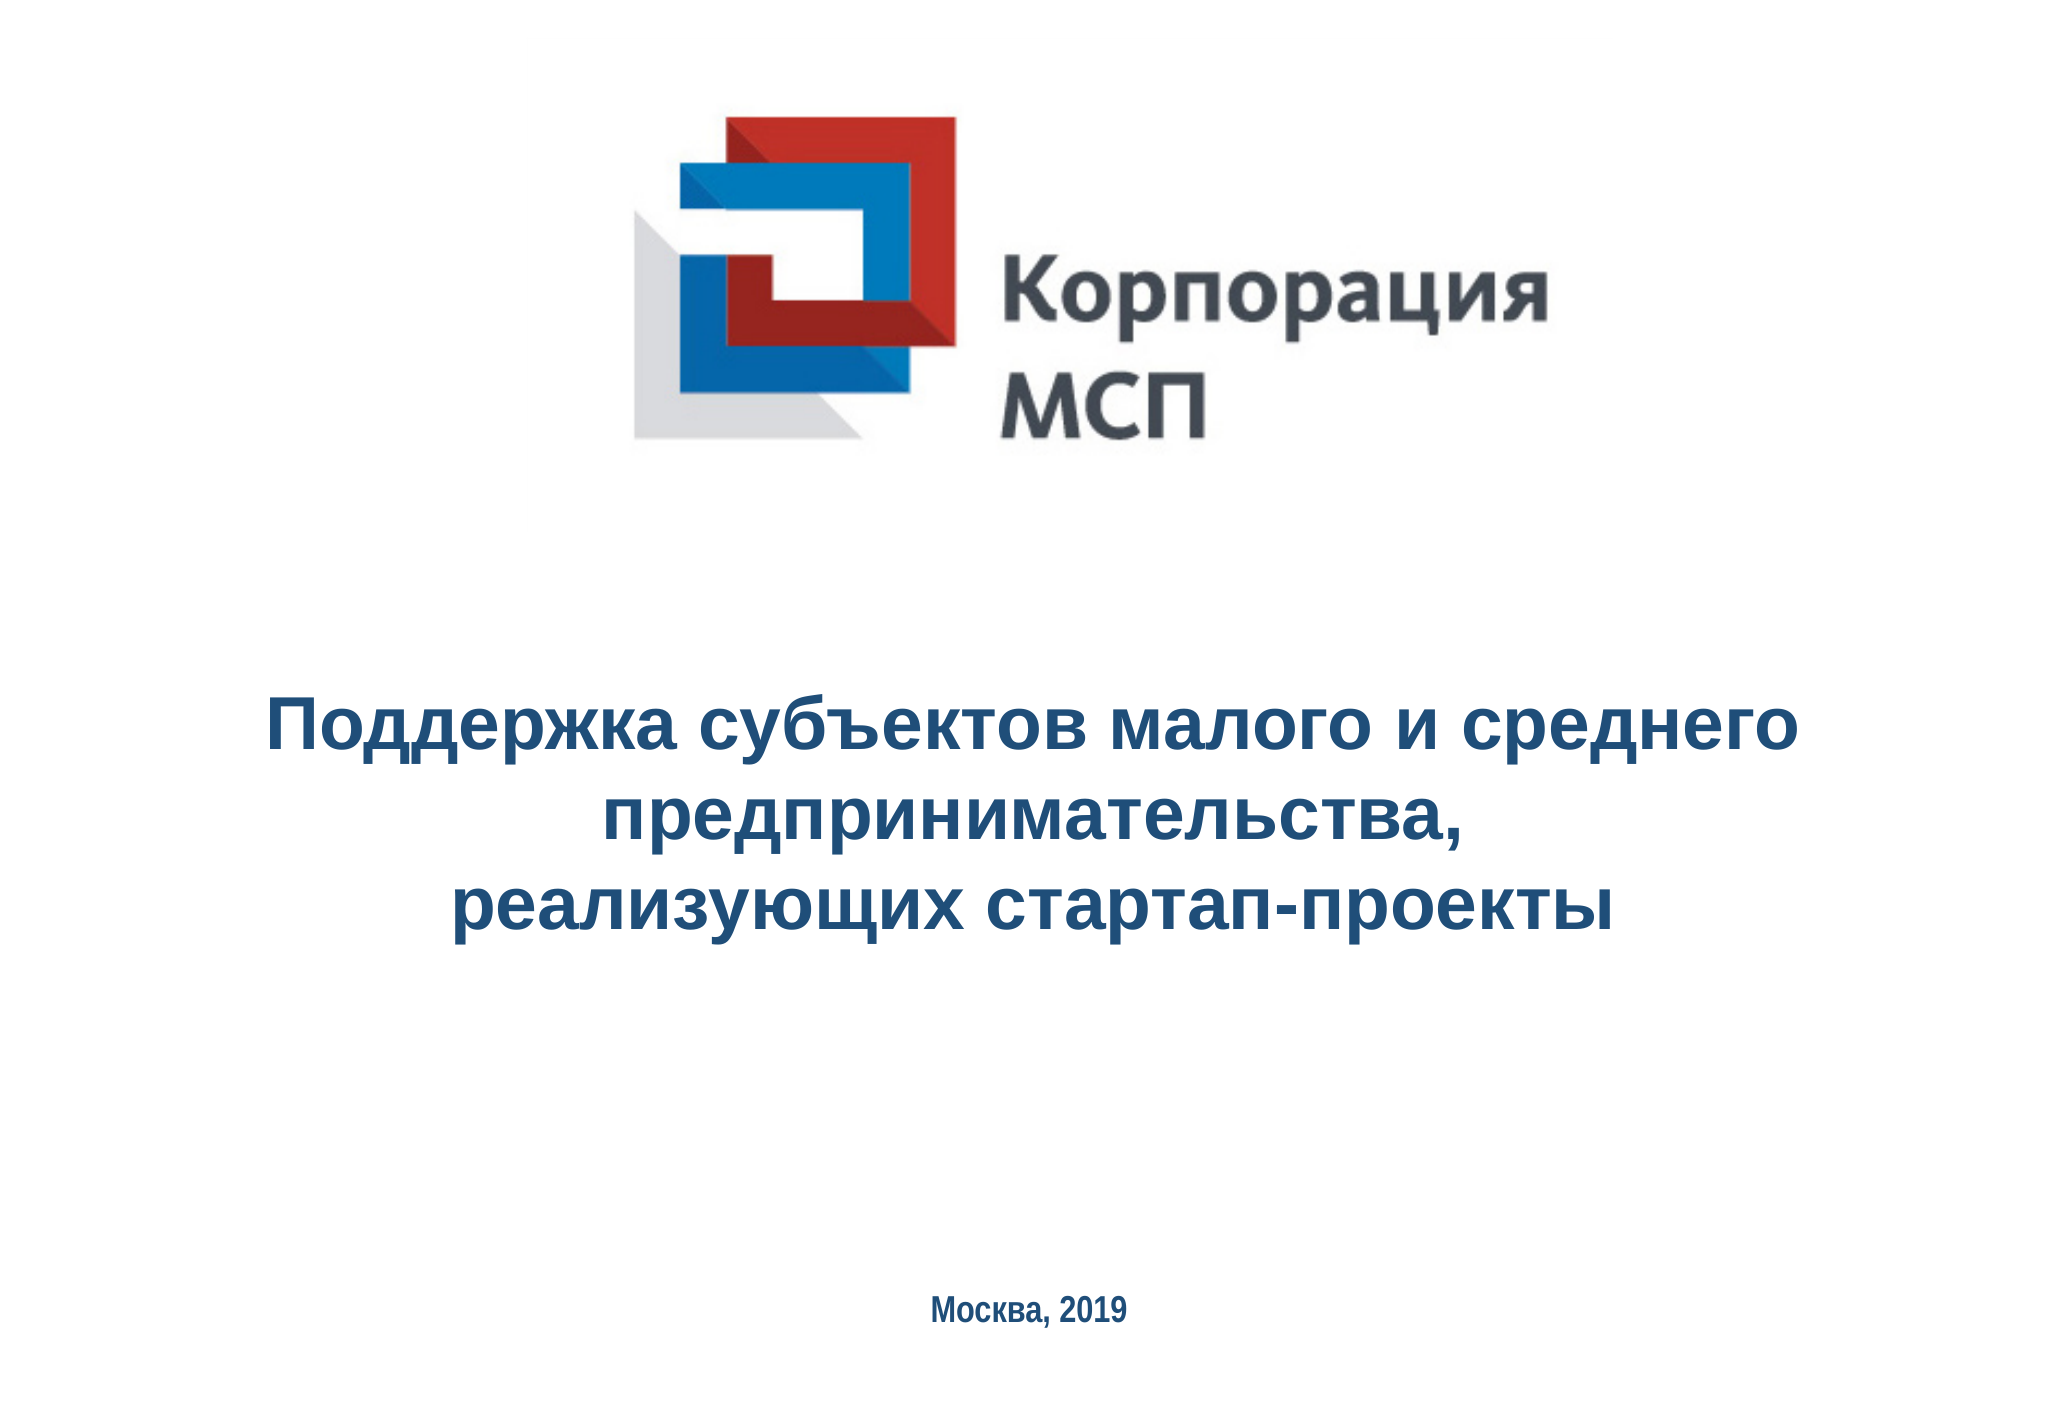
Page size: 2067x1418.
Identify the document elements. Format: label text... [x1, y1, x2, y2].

picture [525, 37, 1614, 533]
text_box Москва, 2019 [915, 1277, 1151, 1337]
text_box Поддержка субъектов малого и среднего предпринимательства, реализующих стартап-проекты [0, 473, 2067, 1147]
